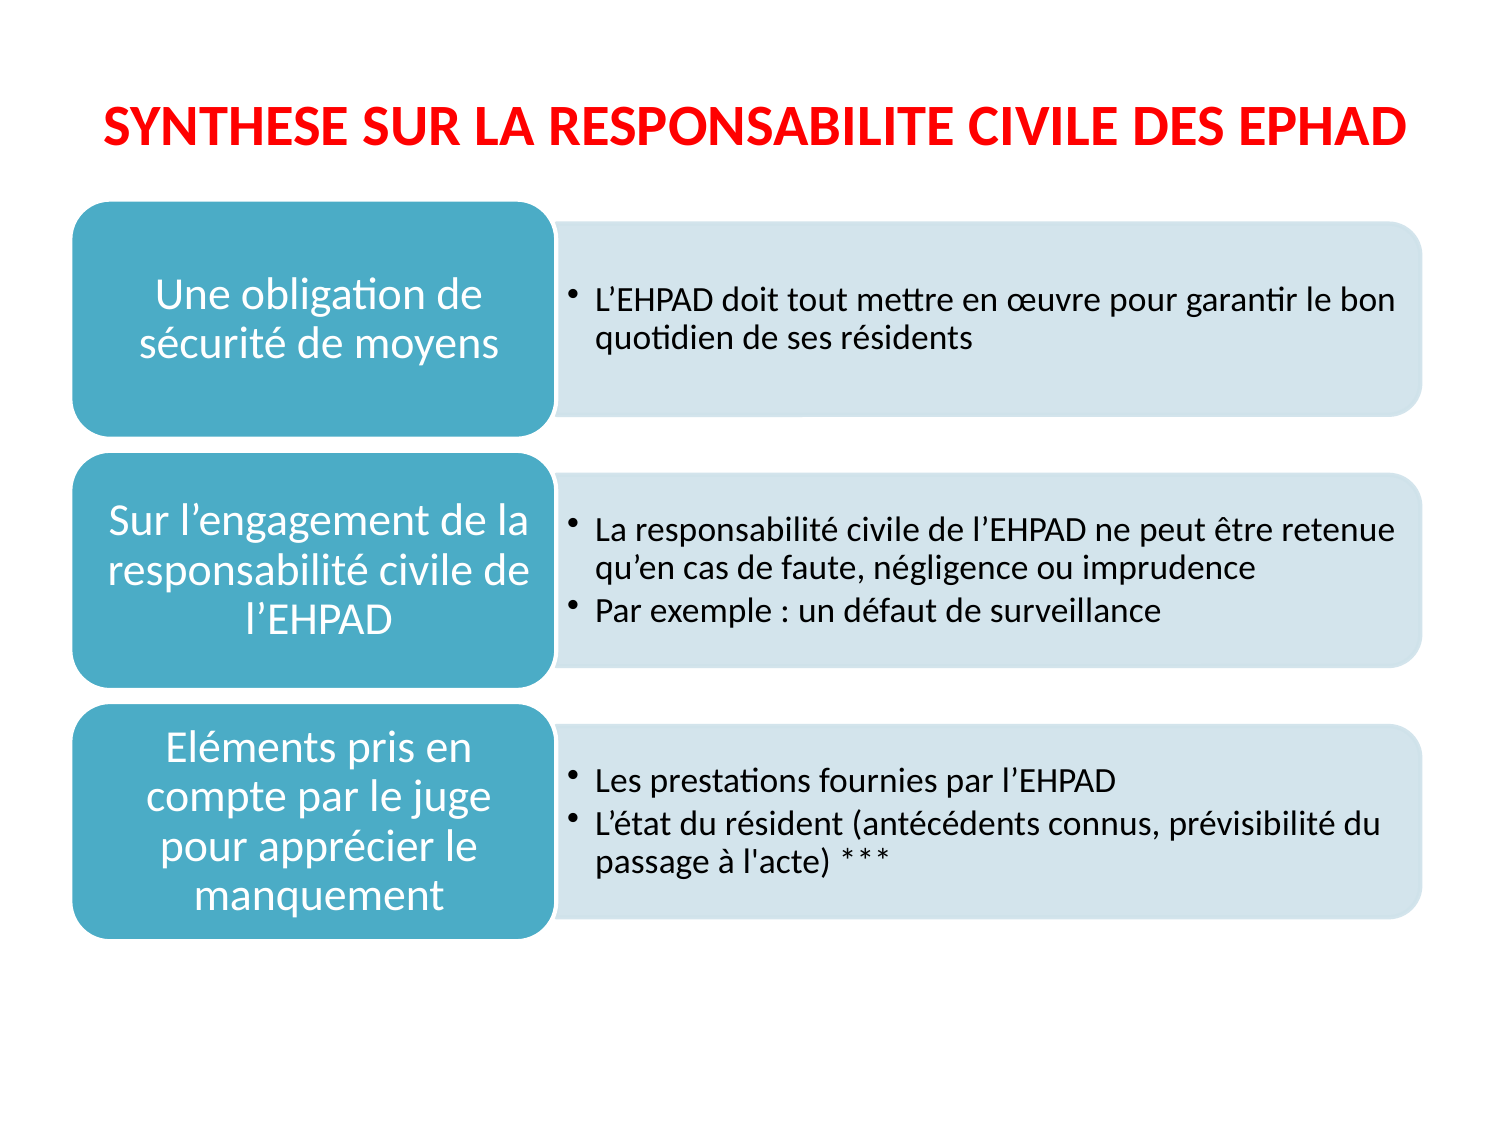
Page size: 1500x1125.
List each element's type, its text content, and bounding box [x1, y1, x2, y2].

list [70, 198, 1421, 942]
title SYNTHESE SUR LA RESPONSABILITE CIVILE DES EPHAD [88, 45, 1425, 200]
